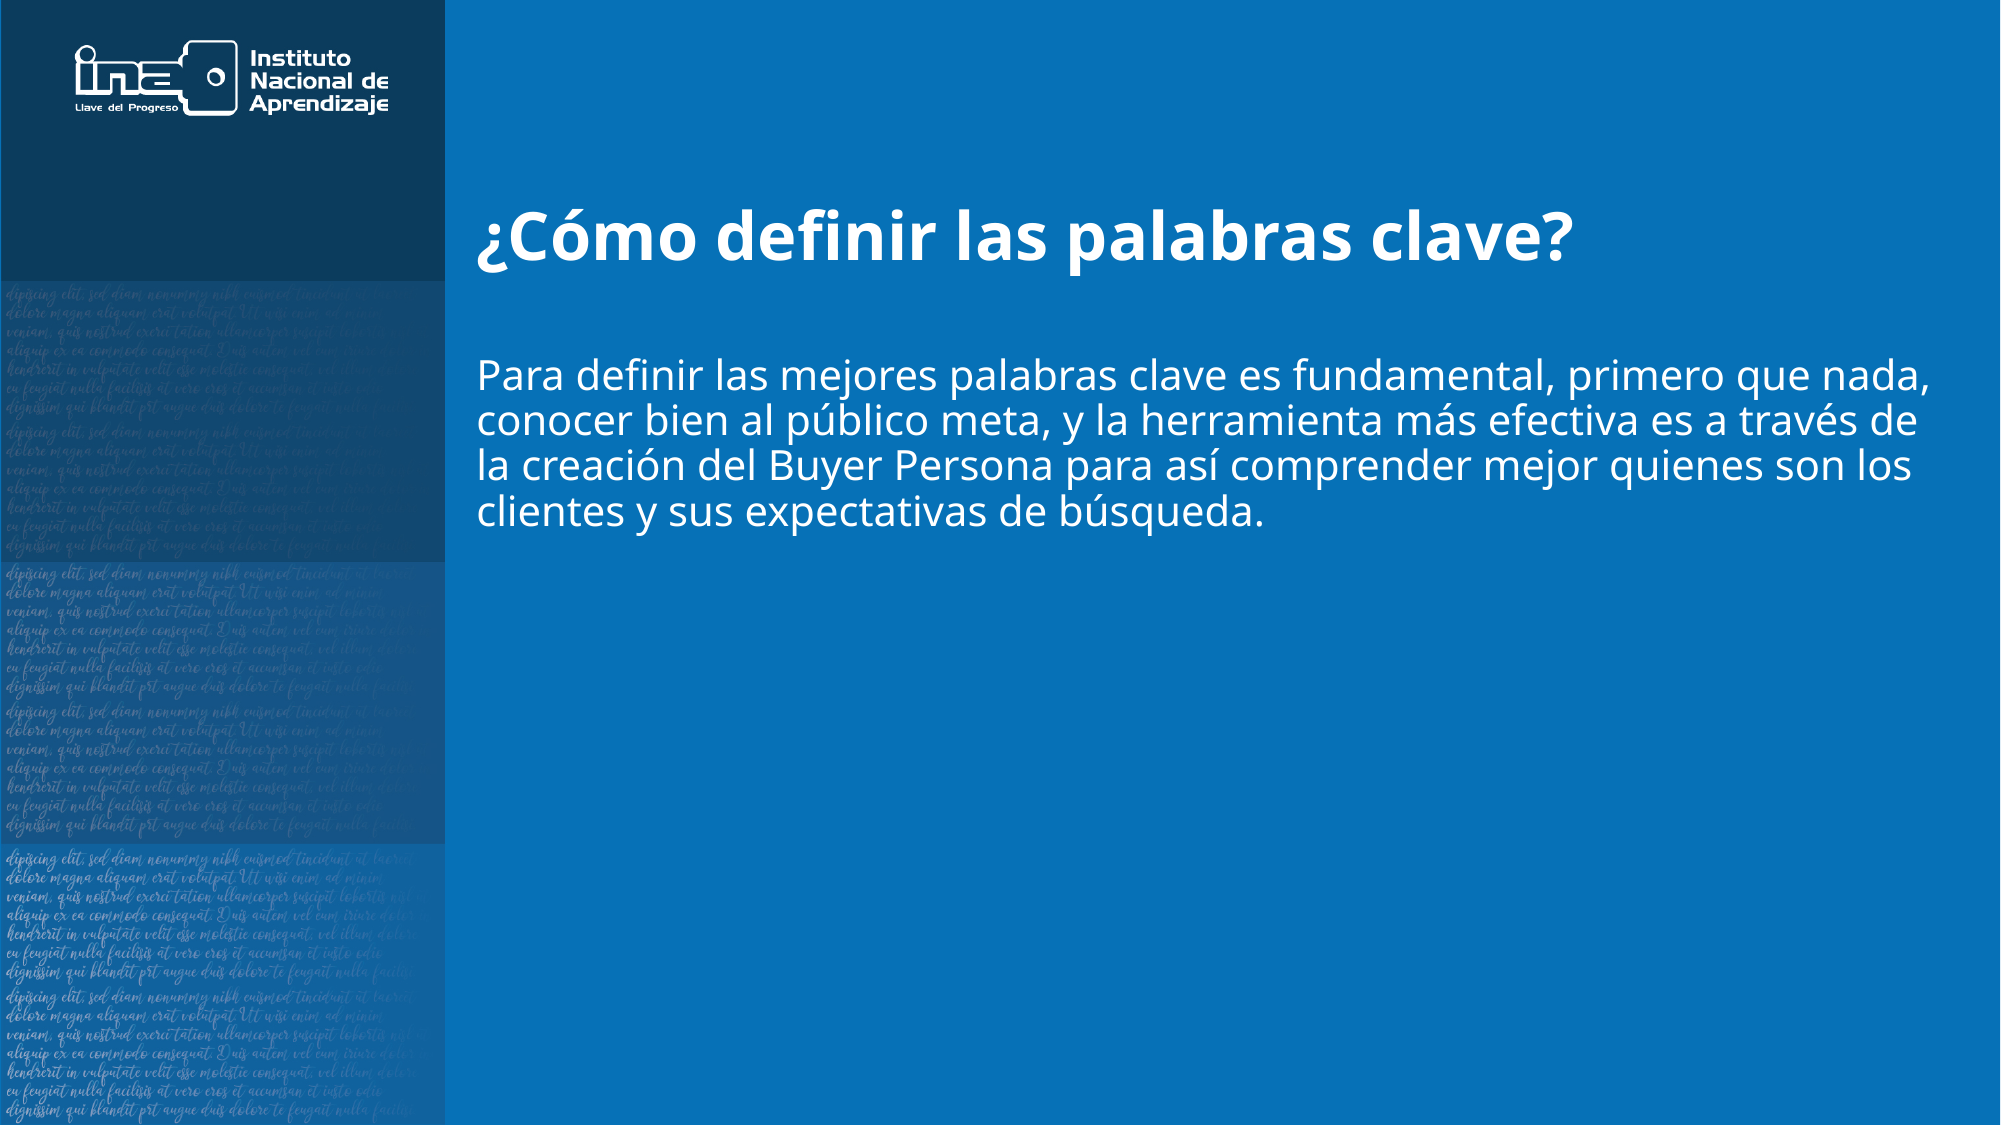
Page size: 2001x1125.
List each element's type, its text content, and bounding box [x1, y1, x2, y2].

picture [0, 0, 2001, 1125]
title ¿Cómo definir las palabras clave? [461, 129, 1960, 347]
list Para definir las mejores palabras clave es fundamental, primero que nada, conocer bien al público meta, y la herramienta más efectiva es a través de la creación del Buyer Persona para así comprender mejor quienes son los clientes y sus expectativas de búsqueda. [461, 347, 1960, 1014]
